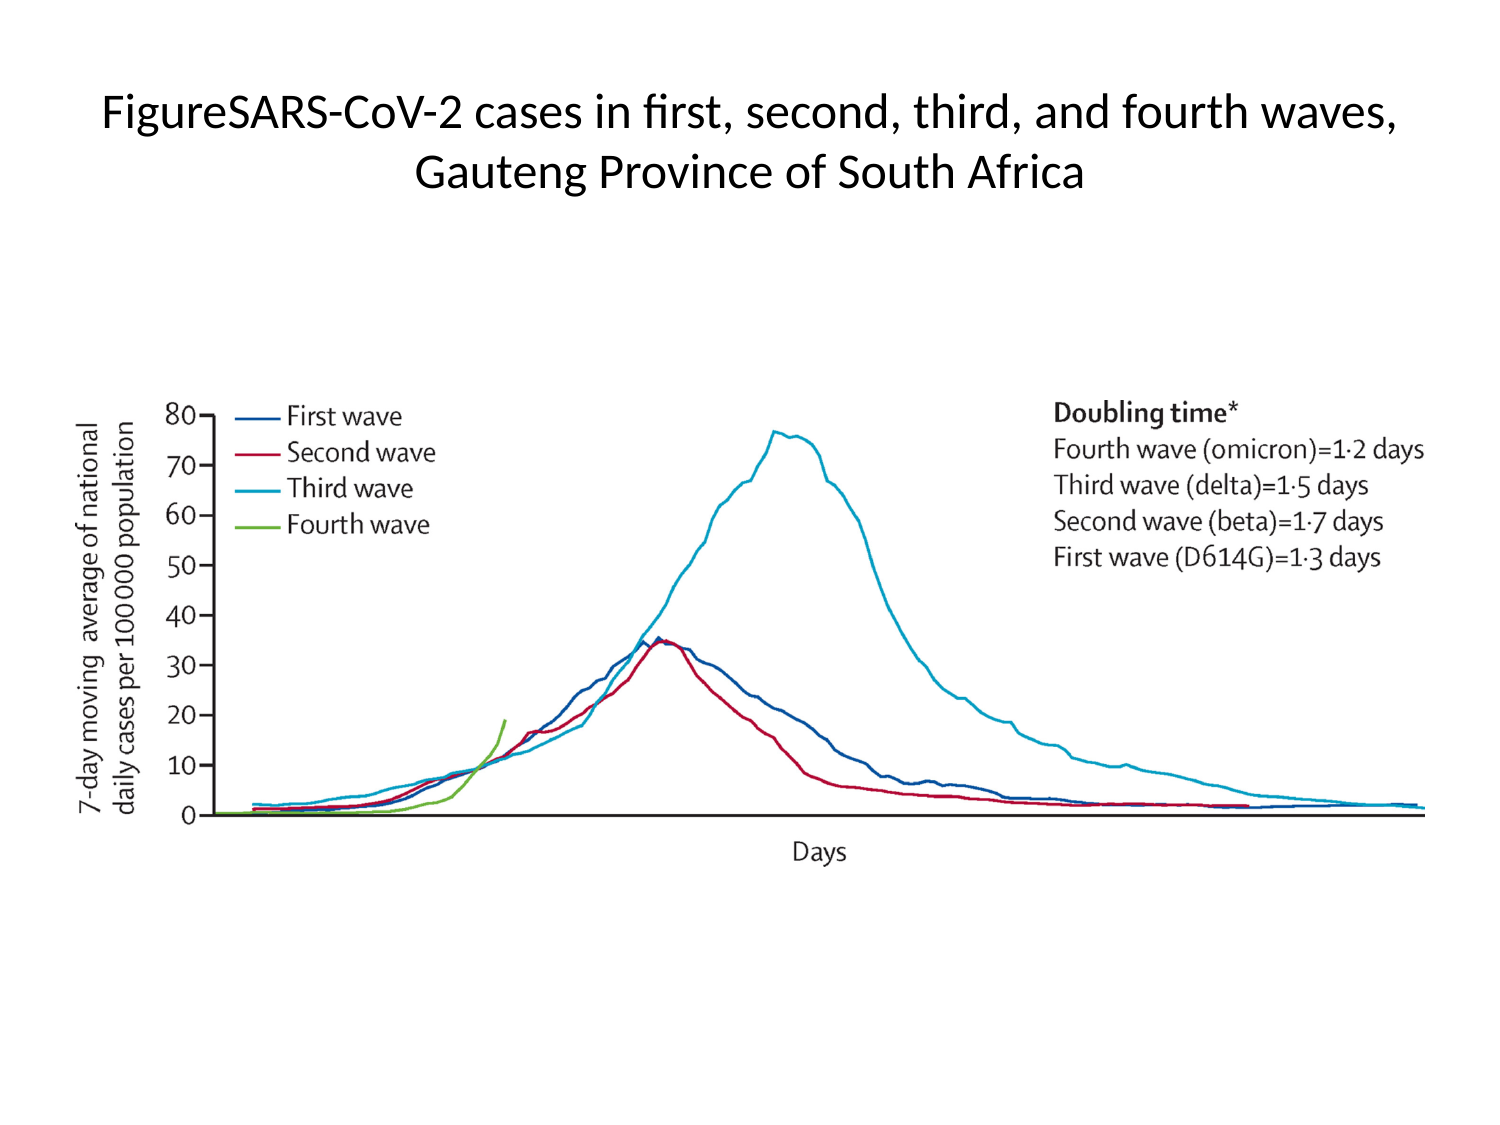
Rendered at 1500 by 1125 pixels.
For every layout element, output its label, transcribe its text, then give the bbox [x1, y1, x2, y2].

title FigureSARS-CoV-2 cases in first, second, third, and fourth waves, Gauteng Province of South Africa [75, 45, 1425, 233]
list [74, 400, 1426, 868]
